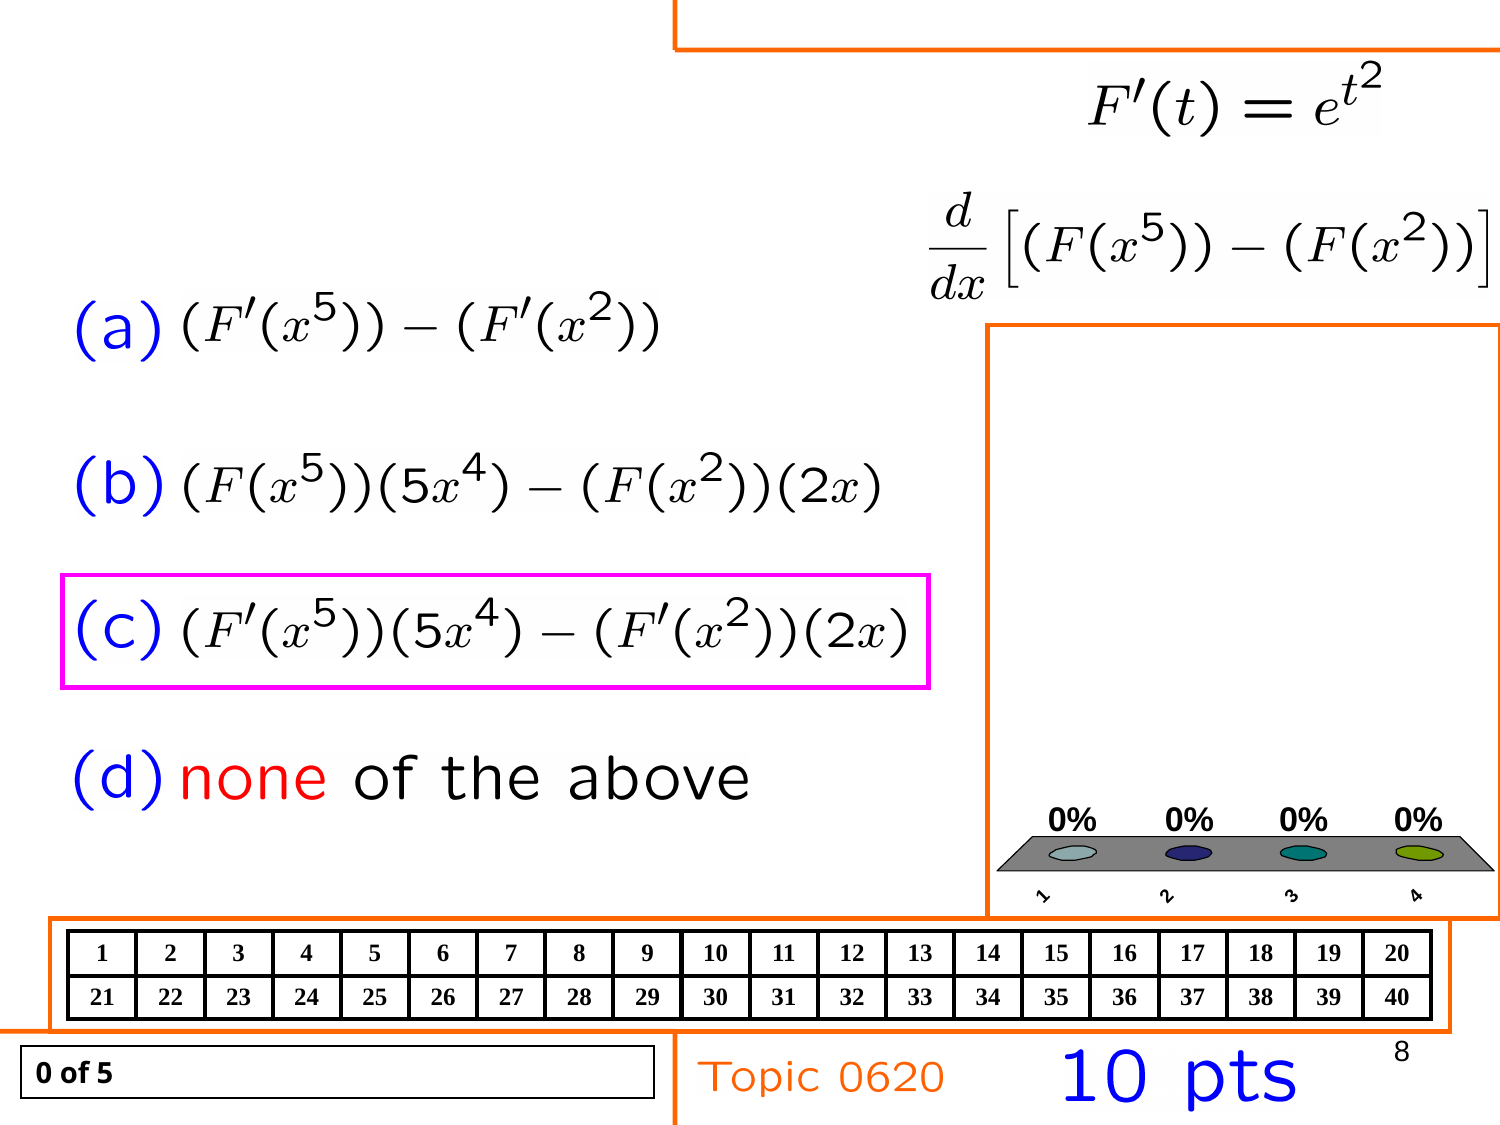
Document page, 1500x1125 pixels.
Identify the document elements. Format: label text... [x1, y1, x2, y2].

picture [74, 300, 162, 363]
picture [1087, 60, 1382, 138]
picture [182, 594, 907, 659]
text_box [87, 249, 650, 575]
text_box [50, 918, 1450, 1032]
picture [928, 190, 1488, 301]
picture [73, 749, 161, 813]
text_box [562, 62, 1013, 250]
slide_number 8 [1350, 1032, 1425, 1103]
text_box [20, 1045, 655, 1099]
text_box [957, 312, 1500, 951]
title 1+1= [75, 45, 1425, 233]
picture [182, 752, 751, 800]
picture [74, 455, 162, 518]
picture [182, 289, 659, 354]
picture [182, 449, 882, 514]
picture [1062, 1048, 1296, 1113]
text_box [62, 575, 929, 688]
picture [76, 599, 161, 663]
picture [697, 1060, 945, 1098]
